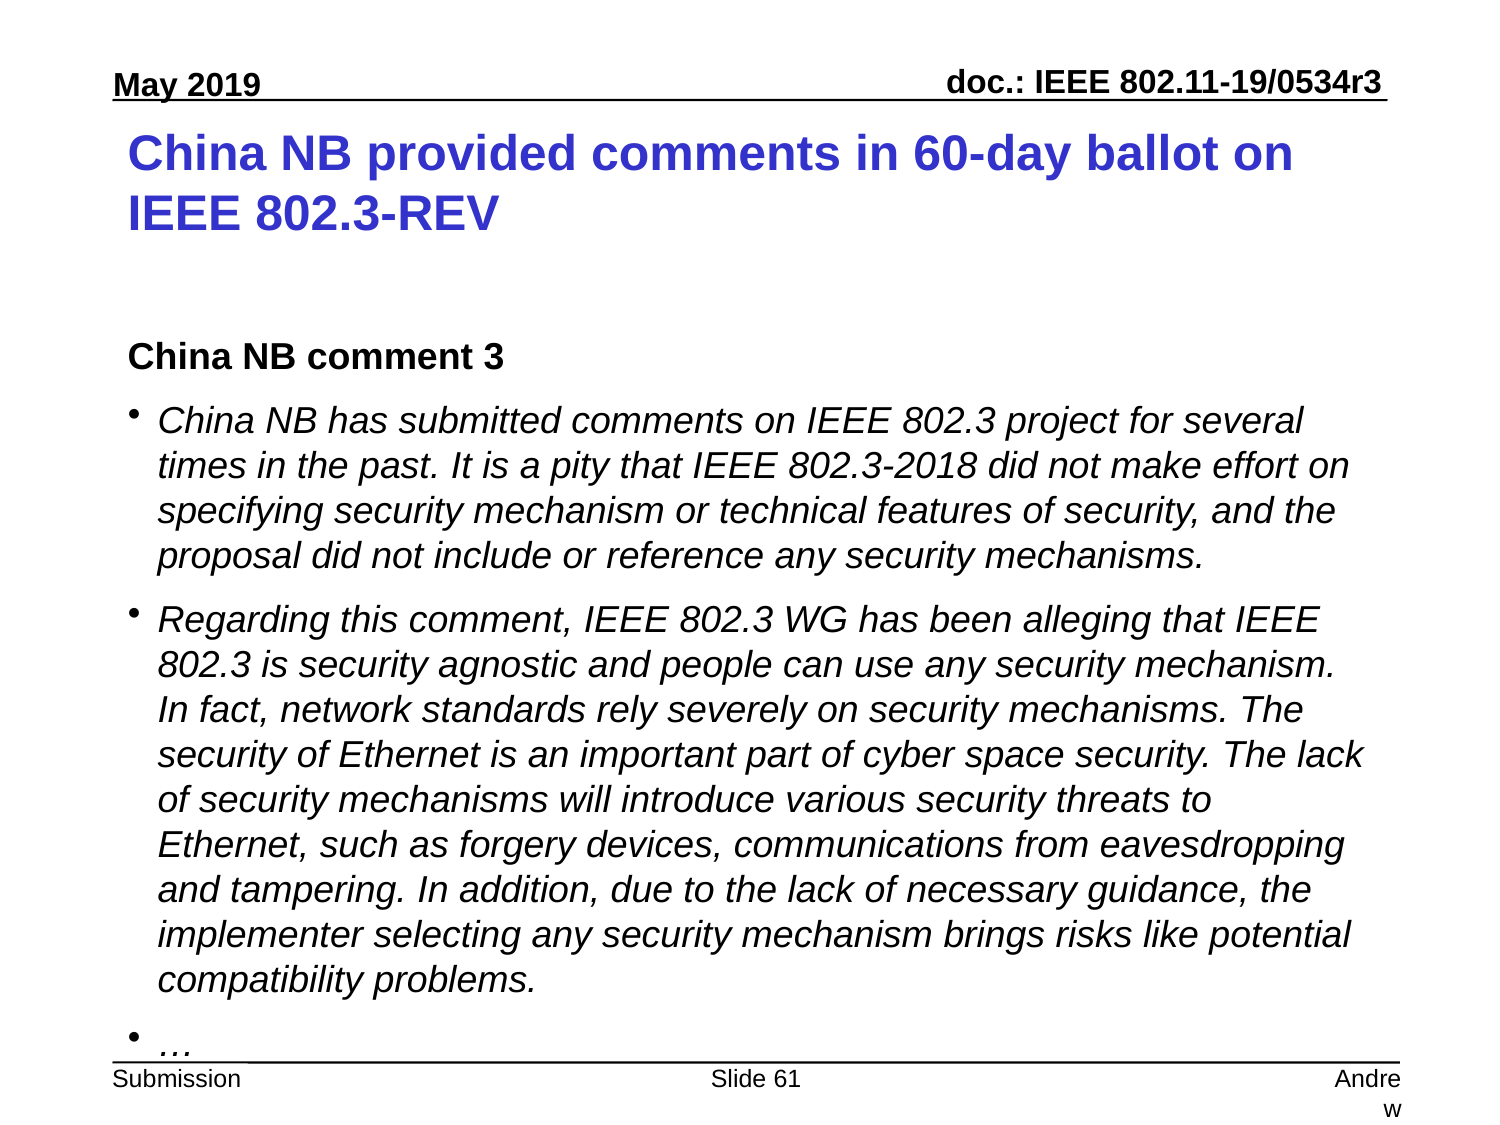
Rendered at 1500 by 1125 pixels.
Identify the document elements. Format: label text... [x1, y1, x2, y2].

list China NB comment 3 China NB has submitted comments on IEEE 802.3 project for several times in the past. It is a pity that IEEE 802.3-2018 did not make effort on specifying security mechanism or technical features of security, and the proposal did not include or reference any security mechanisms. Regarding this comment, IEEE 802.3 WG has been alleging that IEEE 802.3 is security agnostic and people can use any security mechanism. In fact, network standards rely severely on security mechanisms. The security of Ethernet is an important part of cyber space security. The lack of security mechanisms will introduce various security threats to Ethernet, such as forgery devices, communications from eavesdropping and tampering. In addition, due to the lack of necessary guidance, the implementer selecting any security mechanism brings risks like potential compatibility problems. … [112, 324, 1388, 1000]
slide_number Slide 61 [709, 1061, 803, 1093]
title China NB provided comments in 60-day ballot on IEEE 802.3-REV [112, 112, 1388, 288]
footer Andrew Myles, Cisco [1320, 1061, 1402, 1093]
